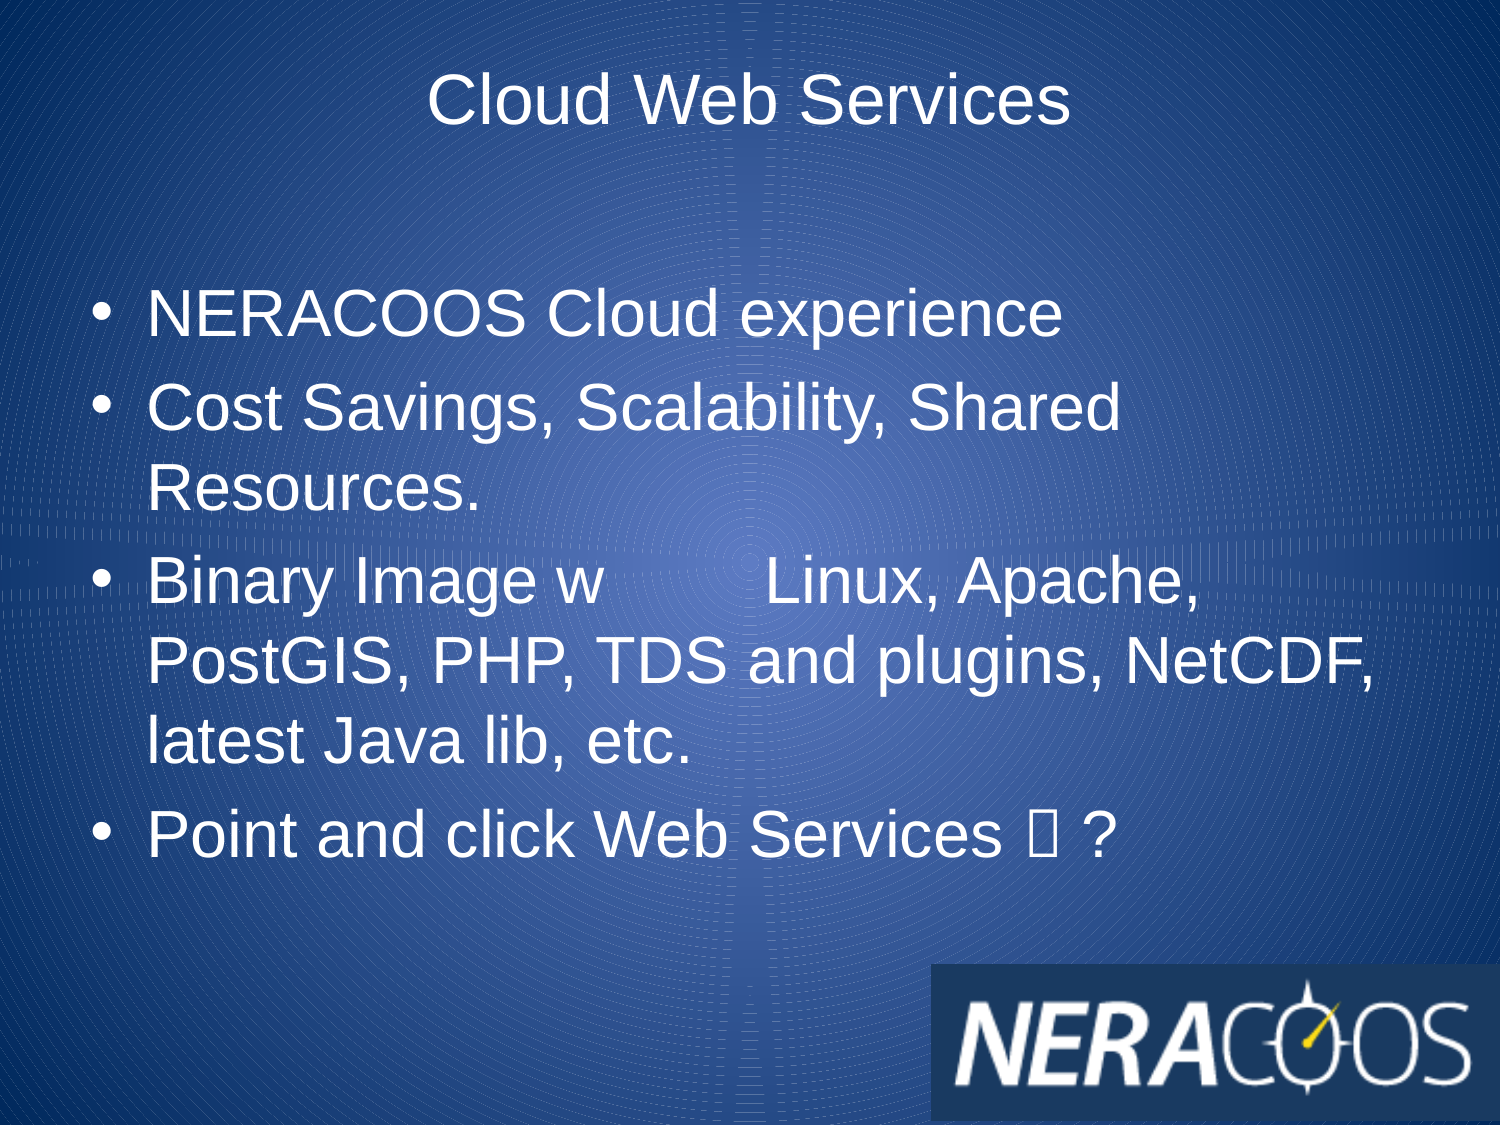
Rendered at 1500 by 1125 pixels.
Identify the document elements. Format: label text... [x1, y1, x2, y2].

list NERACOOS Cloud experience Cost Savings, Scalability, Shared Resources. Binary Image w Linux, Apache, PostGIS, PHP, TDS and plugins, NetCDF, latest Java lib, etc. Point and click Web Services  ? [75, 262, 1425, 1005]
picture [931, 964, 1500, 1121]
title Cloud Web Services [75, 45, 1425, 233]
